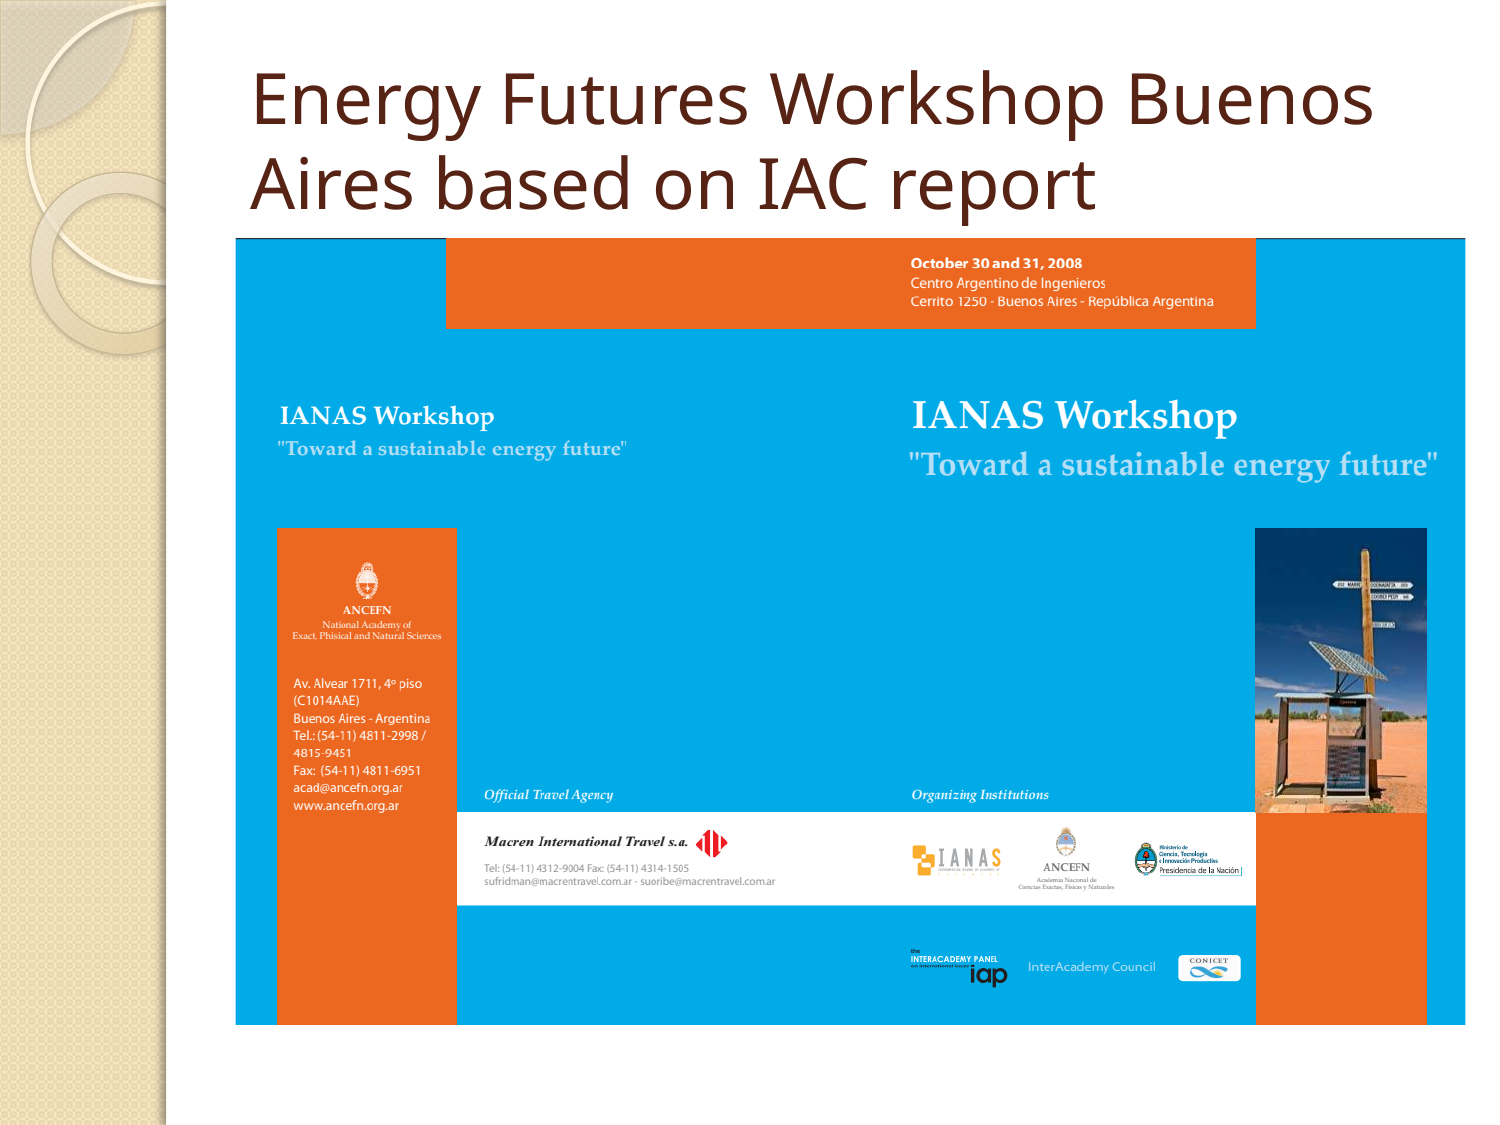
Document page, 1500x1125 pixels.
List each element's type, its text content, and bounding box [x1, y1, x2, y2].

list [235, 237, 1466, 1026]
title Energy Futures Workshop Buenos Aires based on IAC report [235, 45, 1466, 233]
